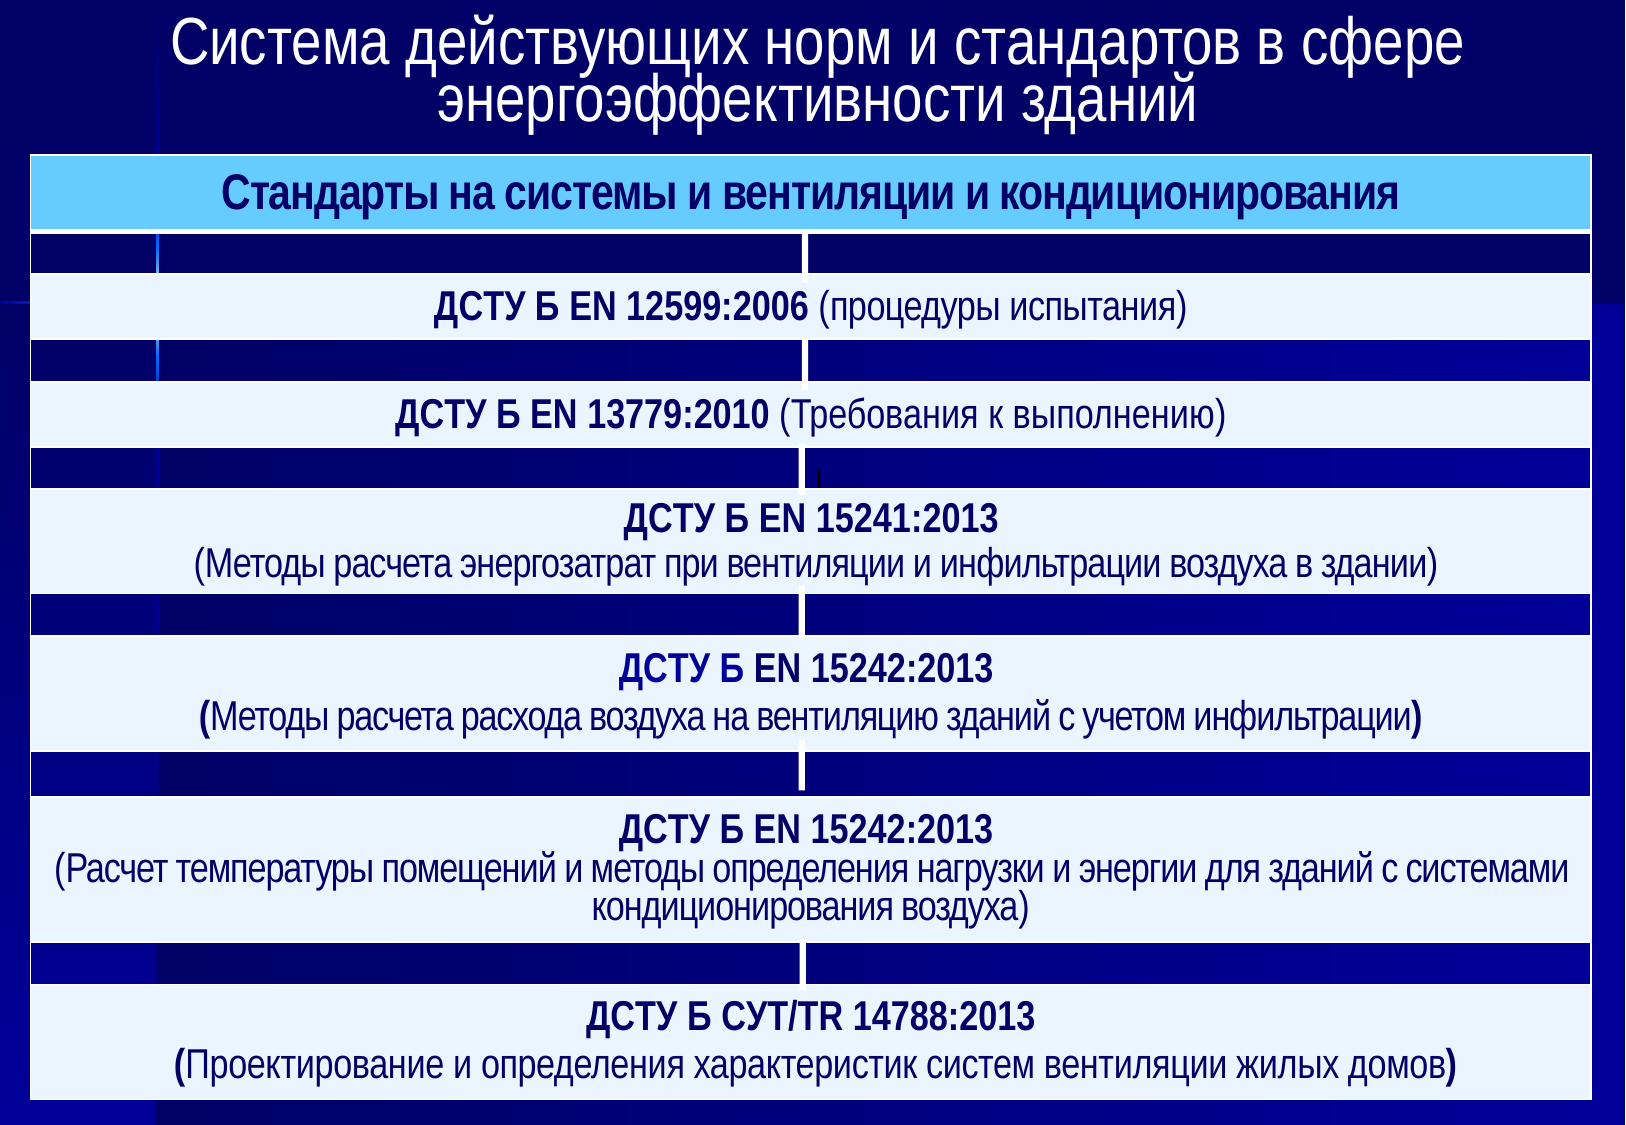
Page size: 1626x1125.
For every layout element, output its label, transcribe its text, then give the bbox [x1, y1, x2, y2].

table_cell [805, 234, 1590, 273]
table_cell [802, 594, 1590, 635]
table_cell ДСТУ Б EN 15241:2013 (Методы расчета энергозатрат при вентиляции и инфильтрации воздуха в здании) [31, 490, 1590, 593]
table_cell [31, 234, 805, 273]
table_cell [31, 752, 1590, 796]
table_cell [805, 340, 1590, 381]
table_cell ДСТУ Б EN 13779:2010 (Требования к выполнению) [31, 383, 1590, 446]
table_cell ДСТУ Б EN 15242:2013 (Расчет температуры помещений и методы определения нагрузки и энергии для зданий с системами кондиционирования воздуха) [31, 798, 1590, 941]
table_cell ДСТУ Б EN 12599:2006 (процедуры испытания) [31, 275, 1590, 338]
table_cell ДСТУ Б EN 15242:2013 (Методы расчета расхода воздуха на вентиляцию зданий с учетом инфильтрации) [31, 637, 1590, 750]
title Система действующих норм и стандартов в сфере энергоэффективности зданий [30, 0, 1607, 173]
table_cell [31, 943, 802, 984]
table_cell [31, 448, 801, 488]
table_cell [802, 448, 1590, 488]
table_cell [31, 594, 801, 635]
table_cell [31, 340, 805, 381]
table_cell ДСТУ Б СУТ/TR 14788:2013 (Проектирование и определения характеристик систем вентиляции жилых домов) [31, 985, 1590, 1099]
table_header Стандарты на системы и вентиляции и кондиционирования [31, 156, 1590, 229]
table_cell [803, 943, 1590, 984]
